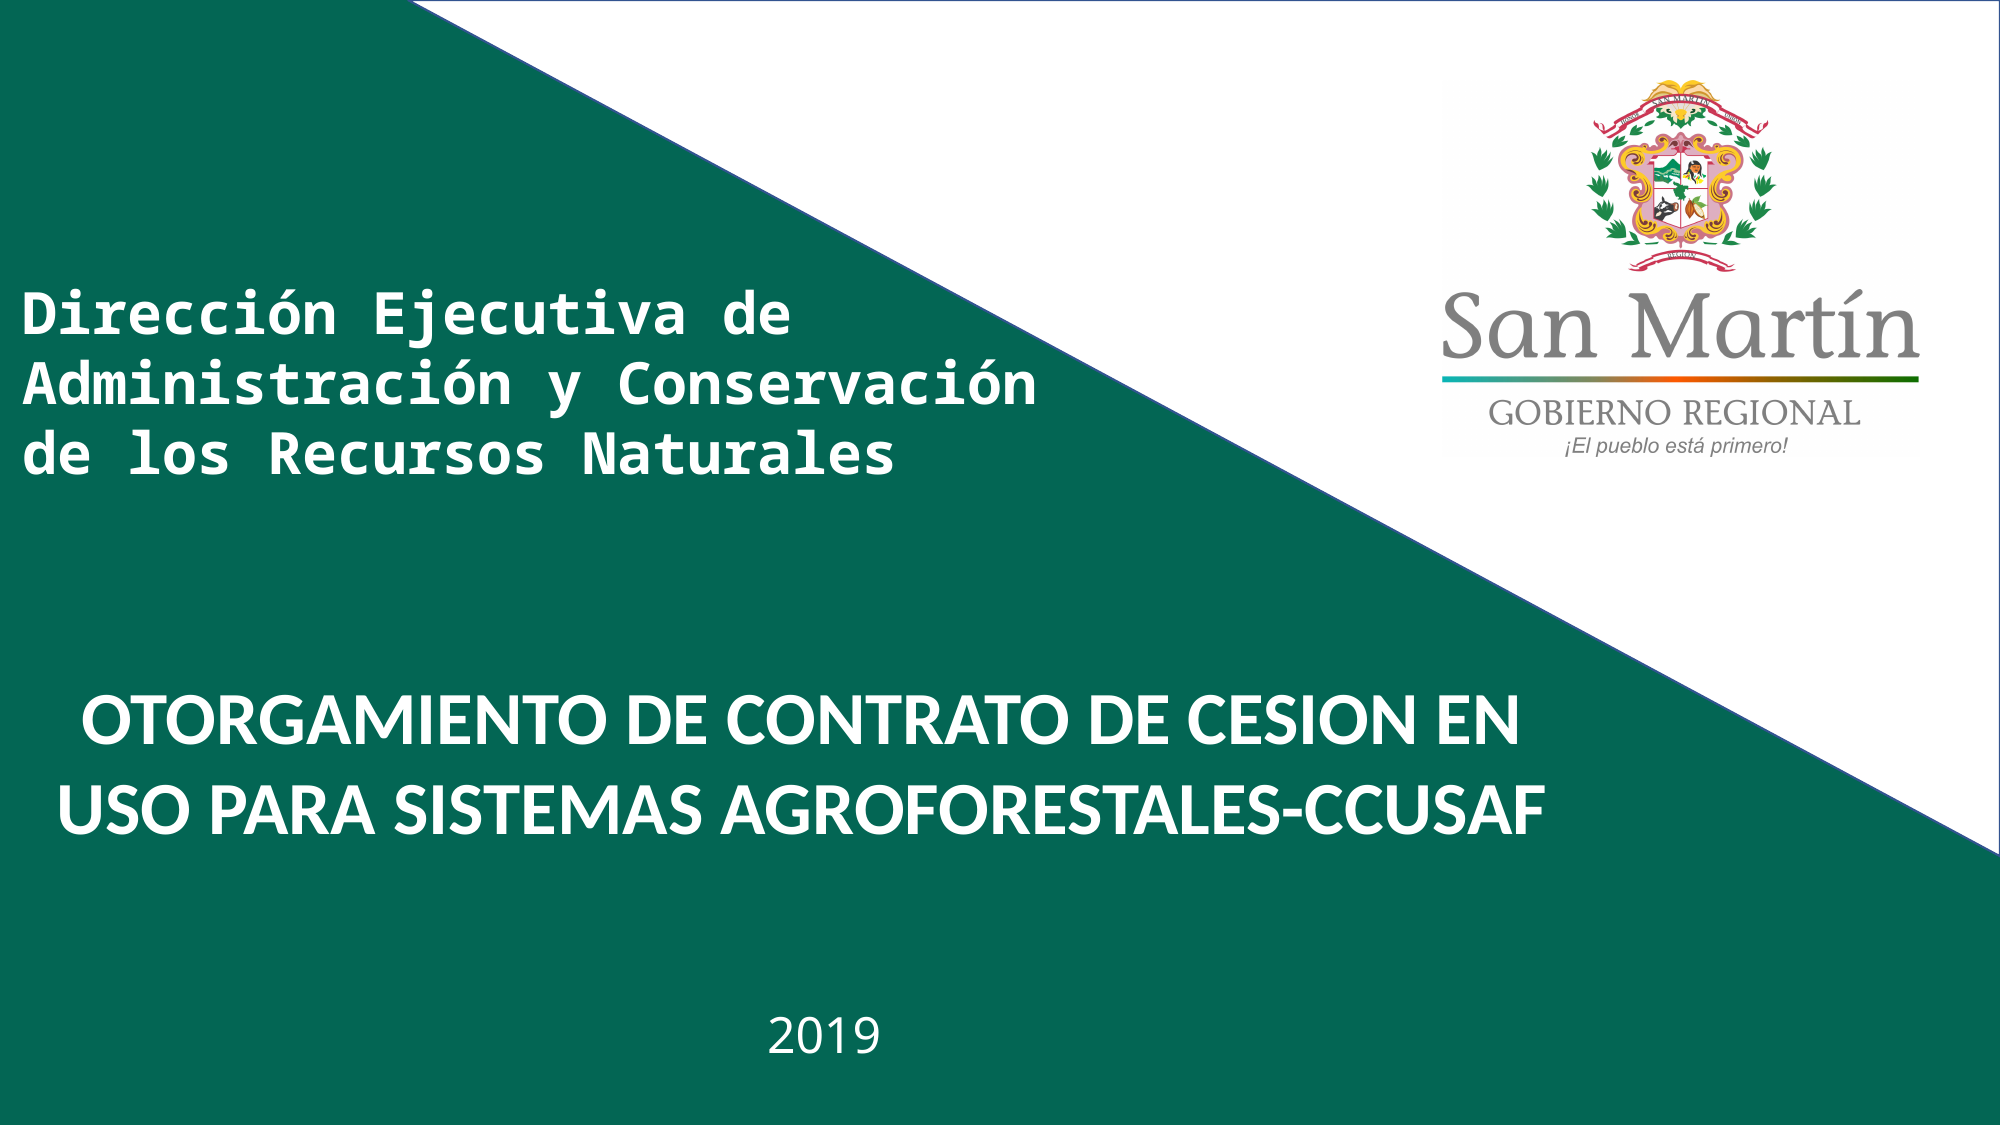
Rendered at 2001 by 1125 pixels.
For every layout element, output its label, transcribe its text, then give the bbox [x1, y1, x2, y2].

text_box Dirección Ejecutiva de Administración y Conservación de los Recursos Naturales [7, 268, 1058, 494]
text_box [407, 0, 2000, 858]
picture [1442, 80, 1920, 457]
text_box OTORGAMIENTO DE CONTRATO DE CESION EN USO PARA SISTEMAS AGROFORESTALES-CCUSAF [7, 662, 1598, 858]
text_box 2019 [505, 996, 1143, 1071]
